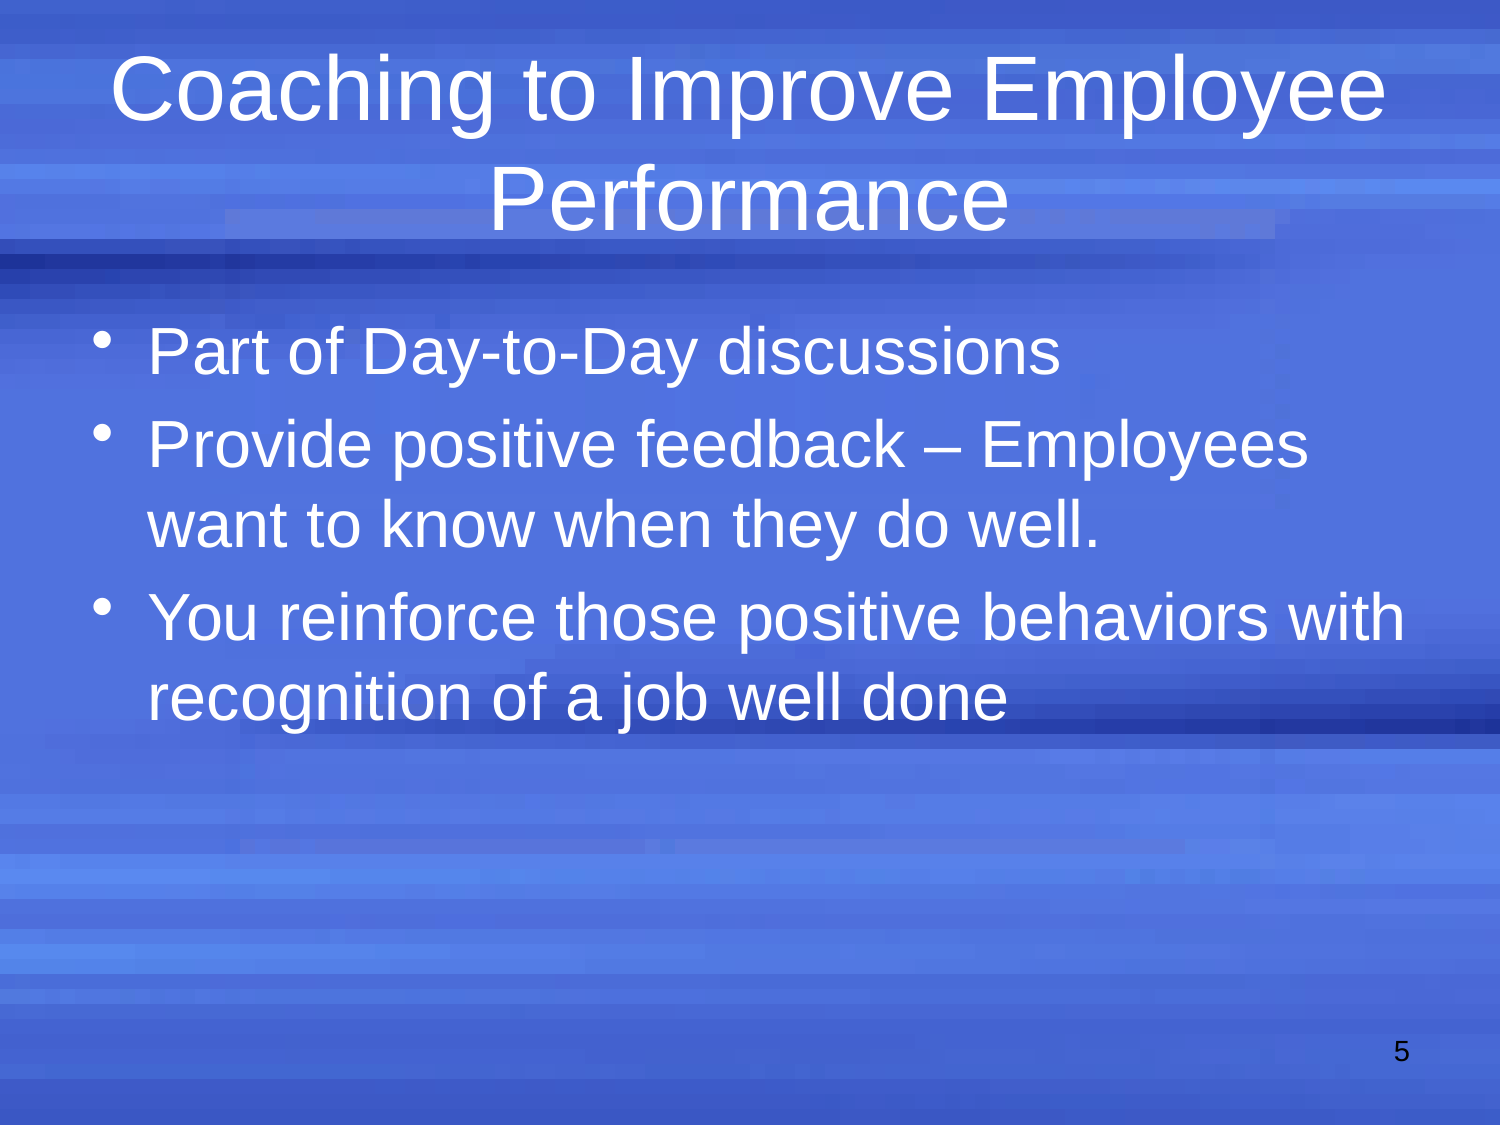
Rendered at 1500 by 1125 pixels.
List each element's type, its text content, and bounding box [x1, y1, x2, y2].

title Coaching to Improve Employee Performance [74, 44, 1426, 233]
picture [0, 0, 1500, 1125]
slide_number 5 [1074, 1024, 1426, 1103]
list Part of Day-to-Day discussions Provide positive feedback – Employees want to know when they do well. You reinforce those positive behaviors with recognition of a job well done [75, 299, 1427, 1043]
